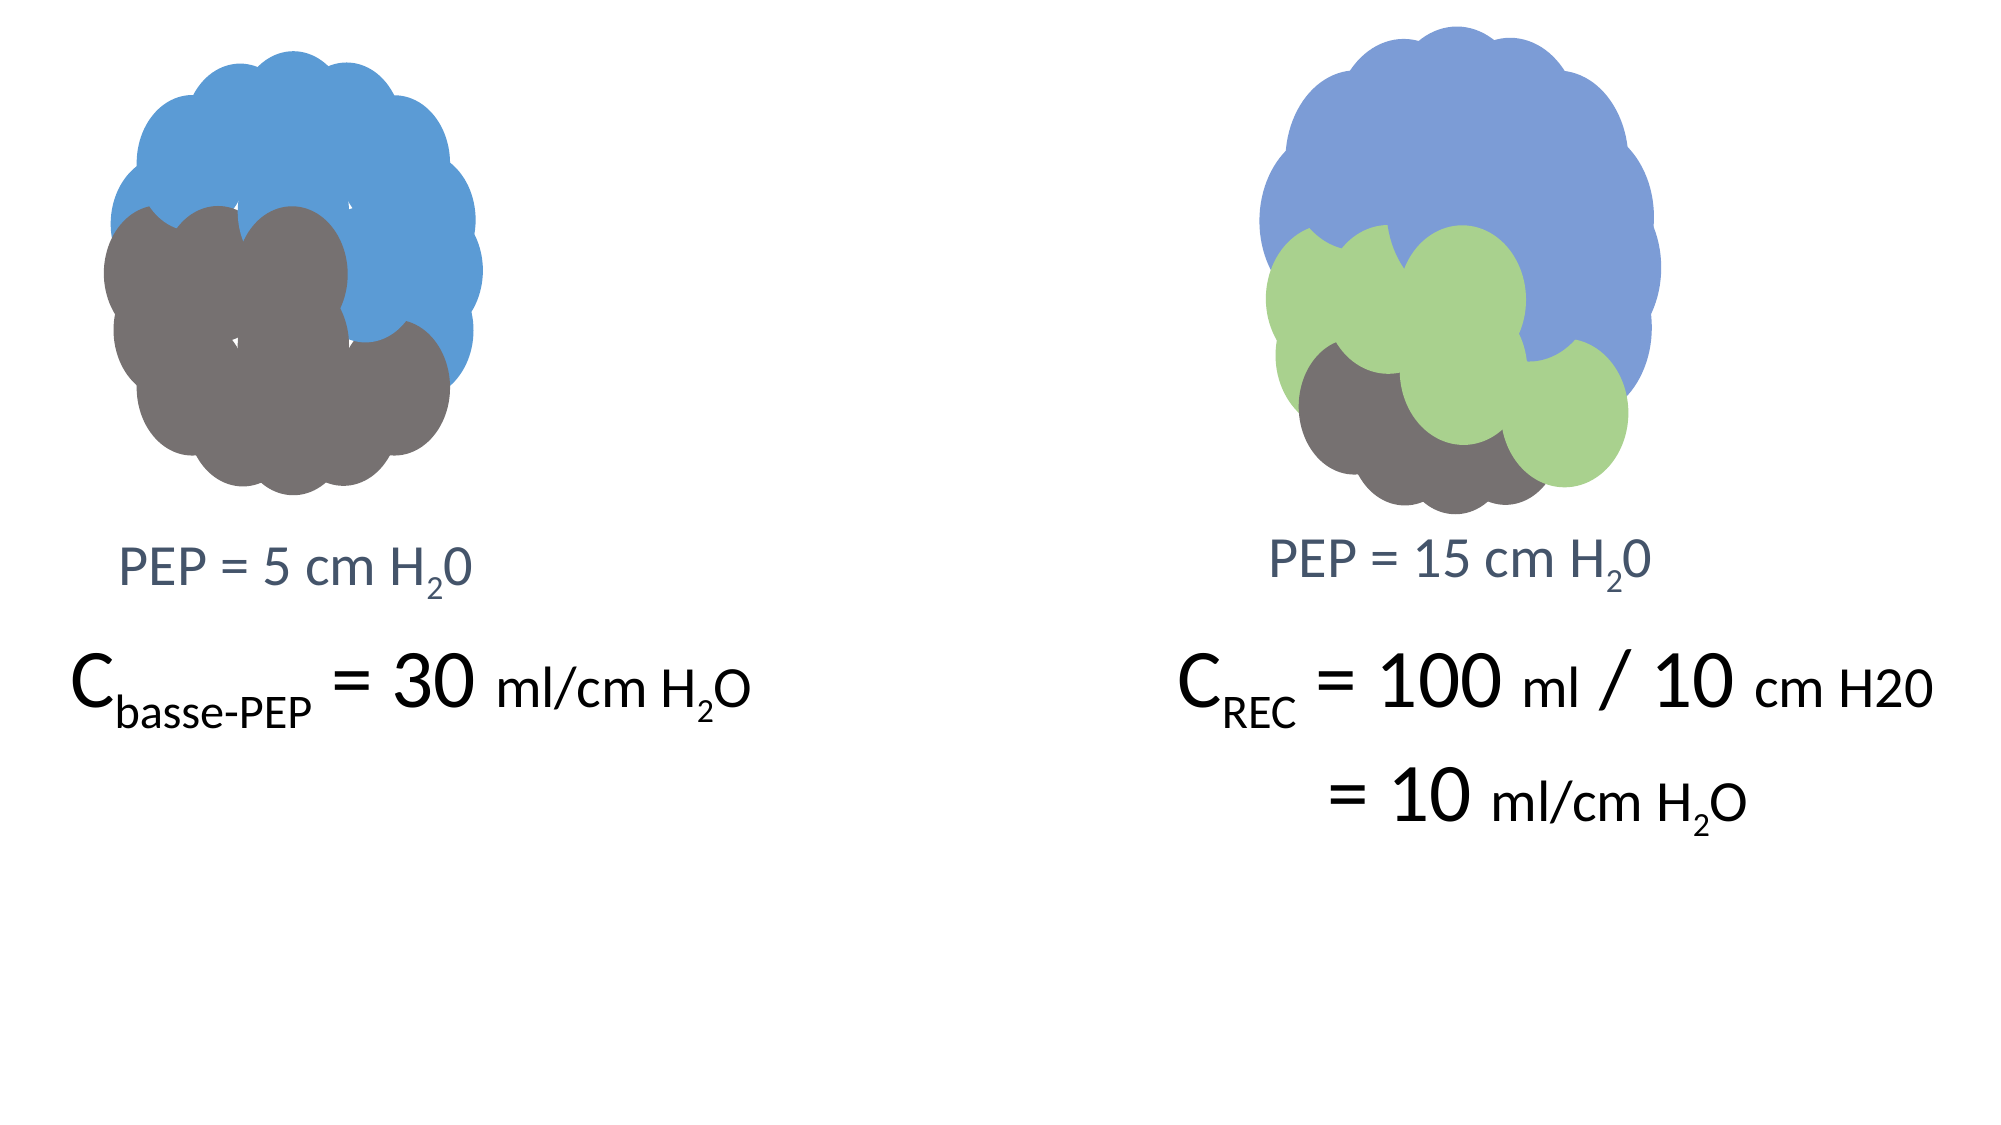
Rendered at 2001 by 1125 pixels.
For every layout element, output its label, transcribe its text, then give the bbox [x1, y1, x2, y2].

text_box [103, 51, 483, 496]
text_box CREC = 100 ml / 10 cm H20 = 10 ml/cm H2O [1162, 617, 2000, 851]
text_box Cbasse-PEP = 30 ml/cm H2O [55, 617, 965, 746]
text_box PEP = 15 cm H20 [1222, 511, 1699, 607]
text_box PEP = 5 cm H20 [57, 519, 534, 614]
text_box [1259, 26, 1662, 515]
